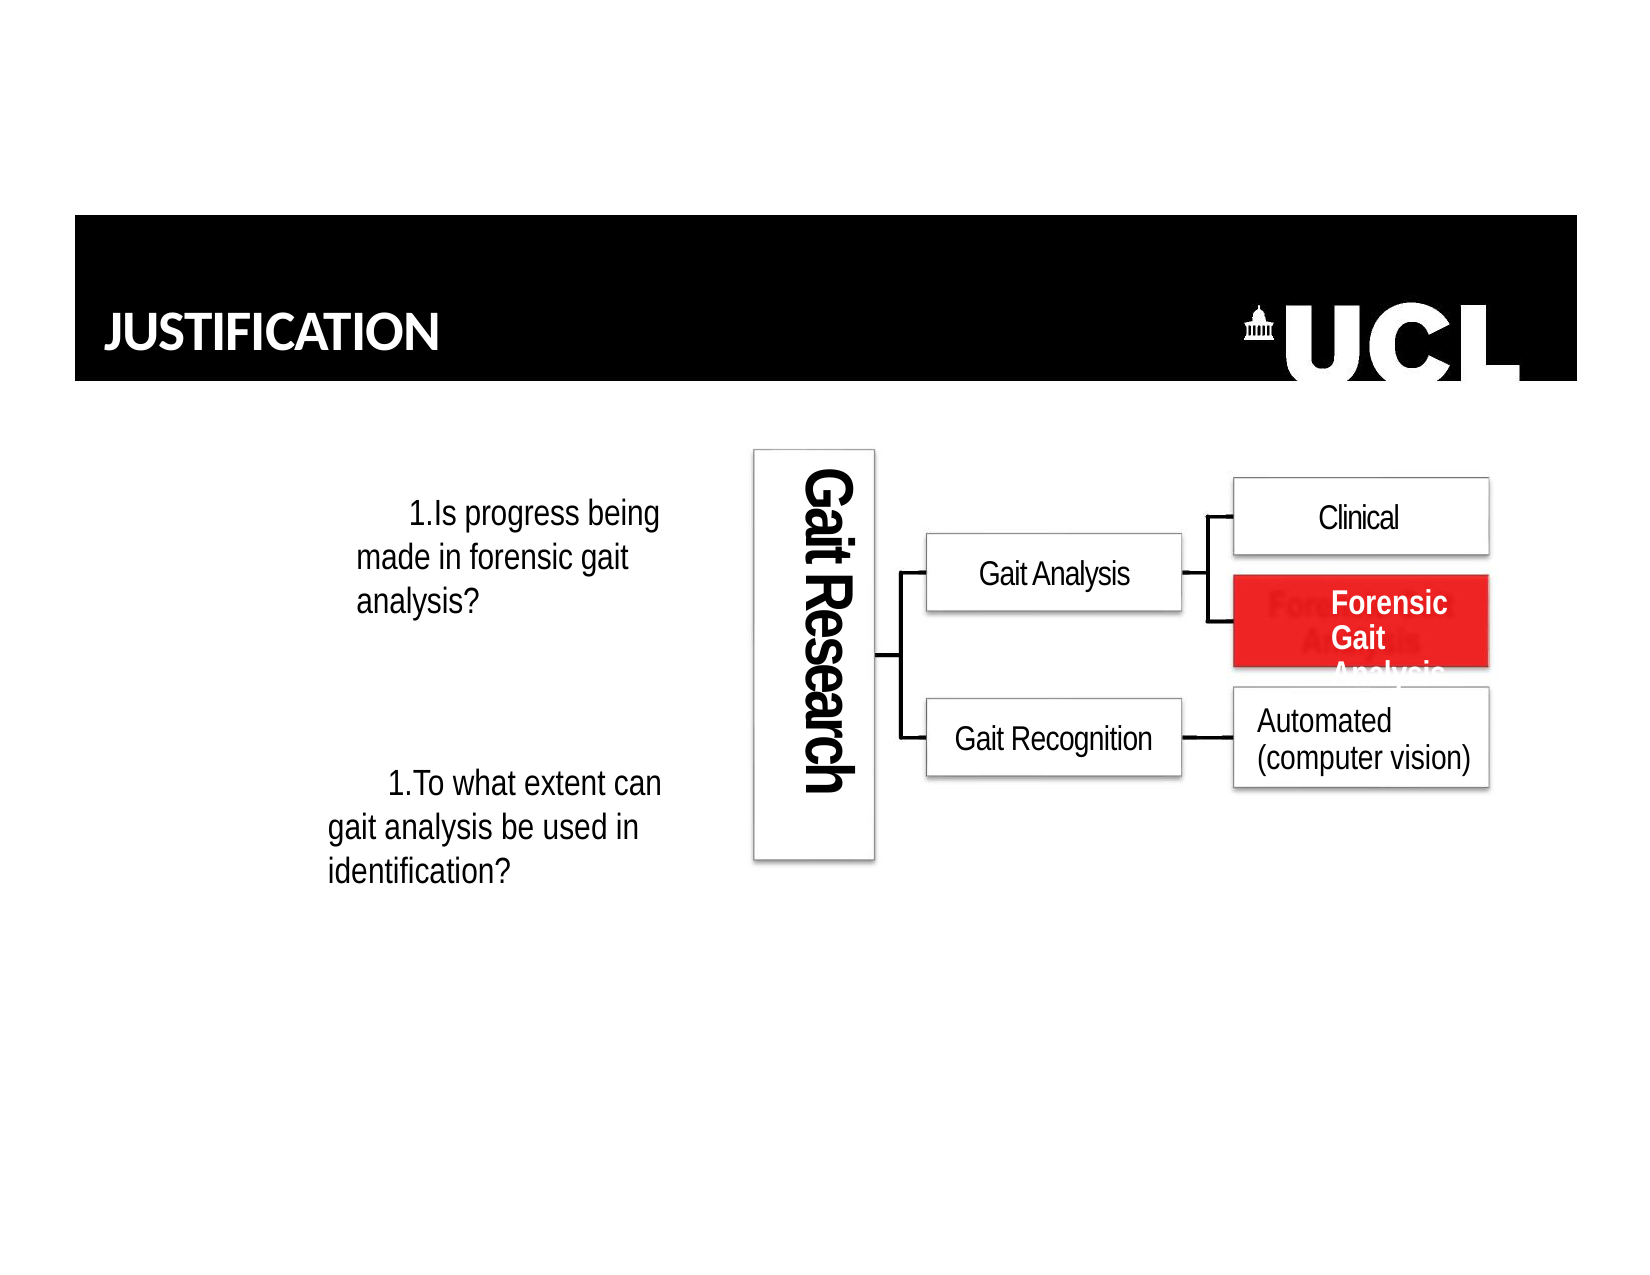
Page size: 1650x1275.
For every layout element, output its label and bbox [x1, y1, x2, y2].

picture [74, 215, 1577, 868]
